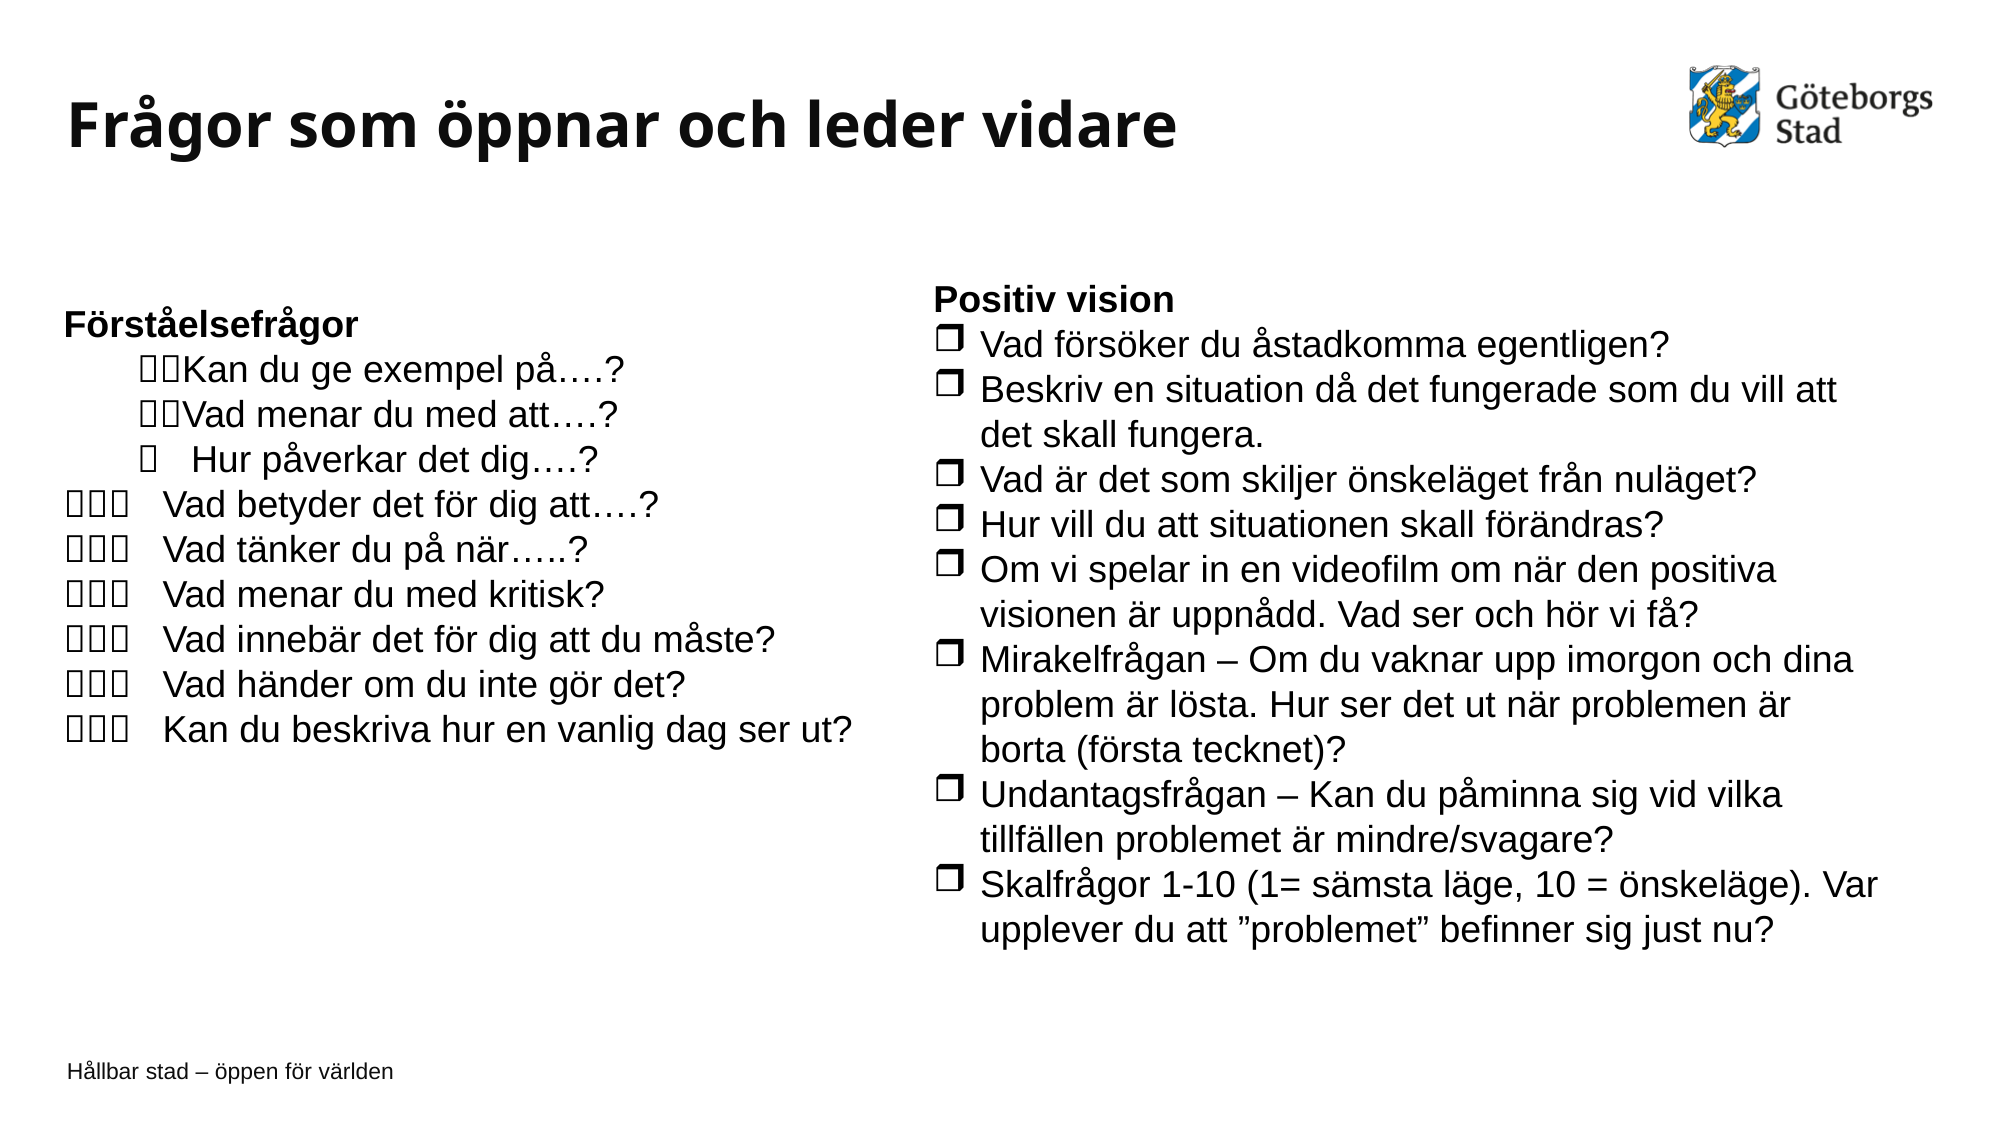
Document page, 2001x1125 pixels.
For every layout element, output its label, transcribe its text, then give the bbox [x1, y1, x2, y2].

text_box Positiv vision Vad försöker du åstadkomma egentligen? Beskriv en situation då det fungerade som du vill att det skall fungera. Vad är det som skiljer önskeläget från nuläget? Hur vill du att situationen skall förändras? Om vi spelar in en videofilm om när den positiva visionen är uppnådd. Vad ser och hör vi få? Mirakelfrågan – Om du vaknar upp imorgon och dina problem är lösta. Hur ser det ut när problemen är borta (första tecknet)? Undantagsfrågan – Kan du påminna sig vid vilka tillfällen problemet är mindre/svagare? Skalfrågor 1-10 (1= sämsta läge, 10 = önskeläge). Var upplever du att ”problemet” befinner sig just nu? [918, 267, 1895, 958]
title Frågor som öppnar och leder vidare [66, 66, 1572, 188]
picture [1689, 65, 1933, 148]
text_box Förståelsefrågor Kan du ge exempel på….? Vad menar du med att….?  Hur påverkar det dig….?  Vad betyder det för dig att….?  Vad tänker du på när…..?  Vad menar du med kritisk?  Vad innebär det för dig att du måste?  Vad händer om du inte gör det?  Kan du beskriva hur en vanlig dag ser ut? [48, 292, 918, 803]
